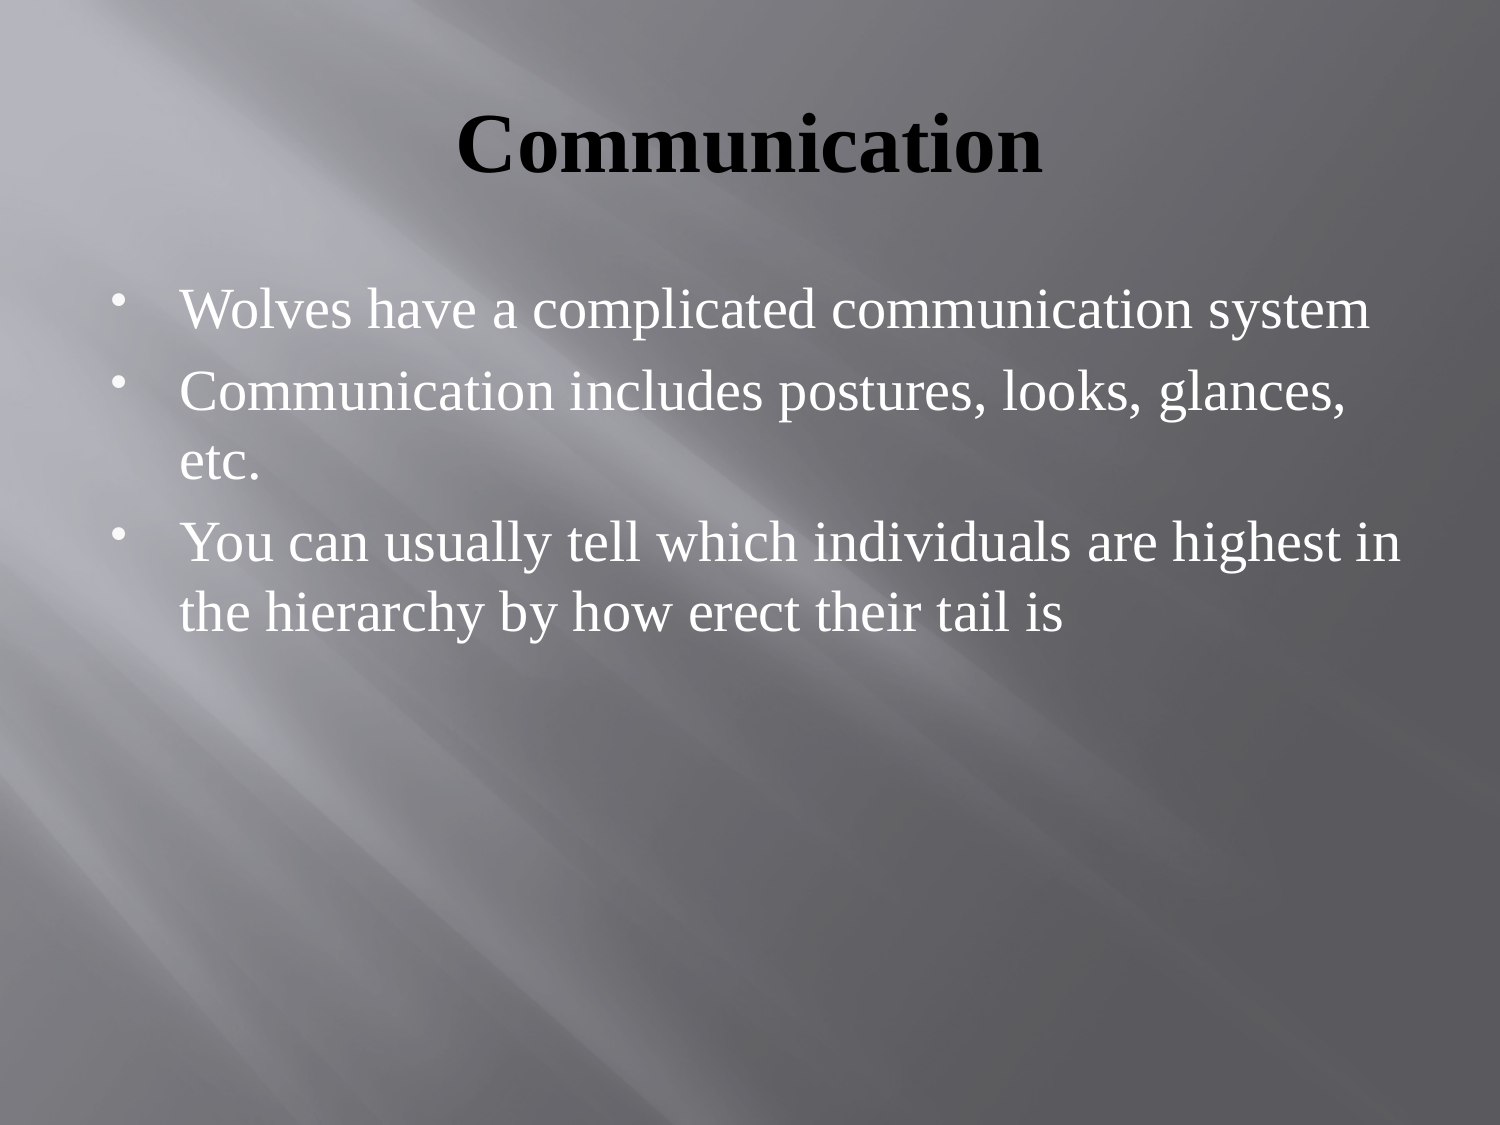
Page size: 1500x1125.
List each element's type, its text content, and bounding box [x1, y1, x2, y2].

title Communication [75, 45, 1425, 233]
list Wolves have a complicated communication system Communication includes postures, looks, glances, etc. You can usually tell which individuals are highest in the hierarchy by how erect their tail is [75, 262, 1425, 1035]
